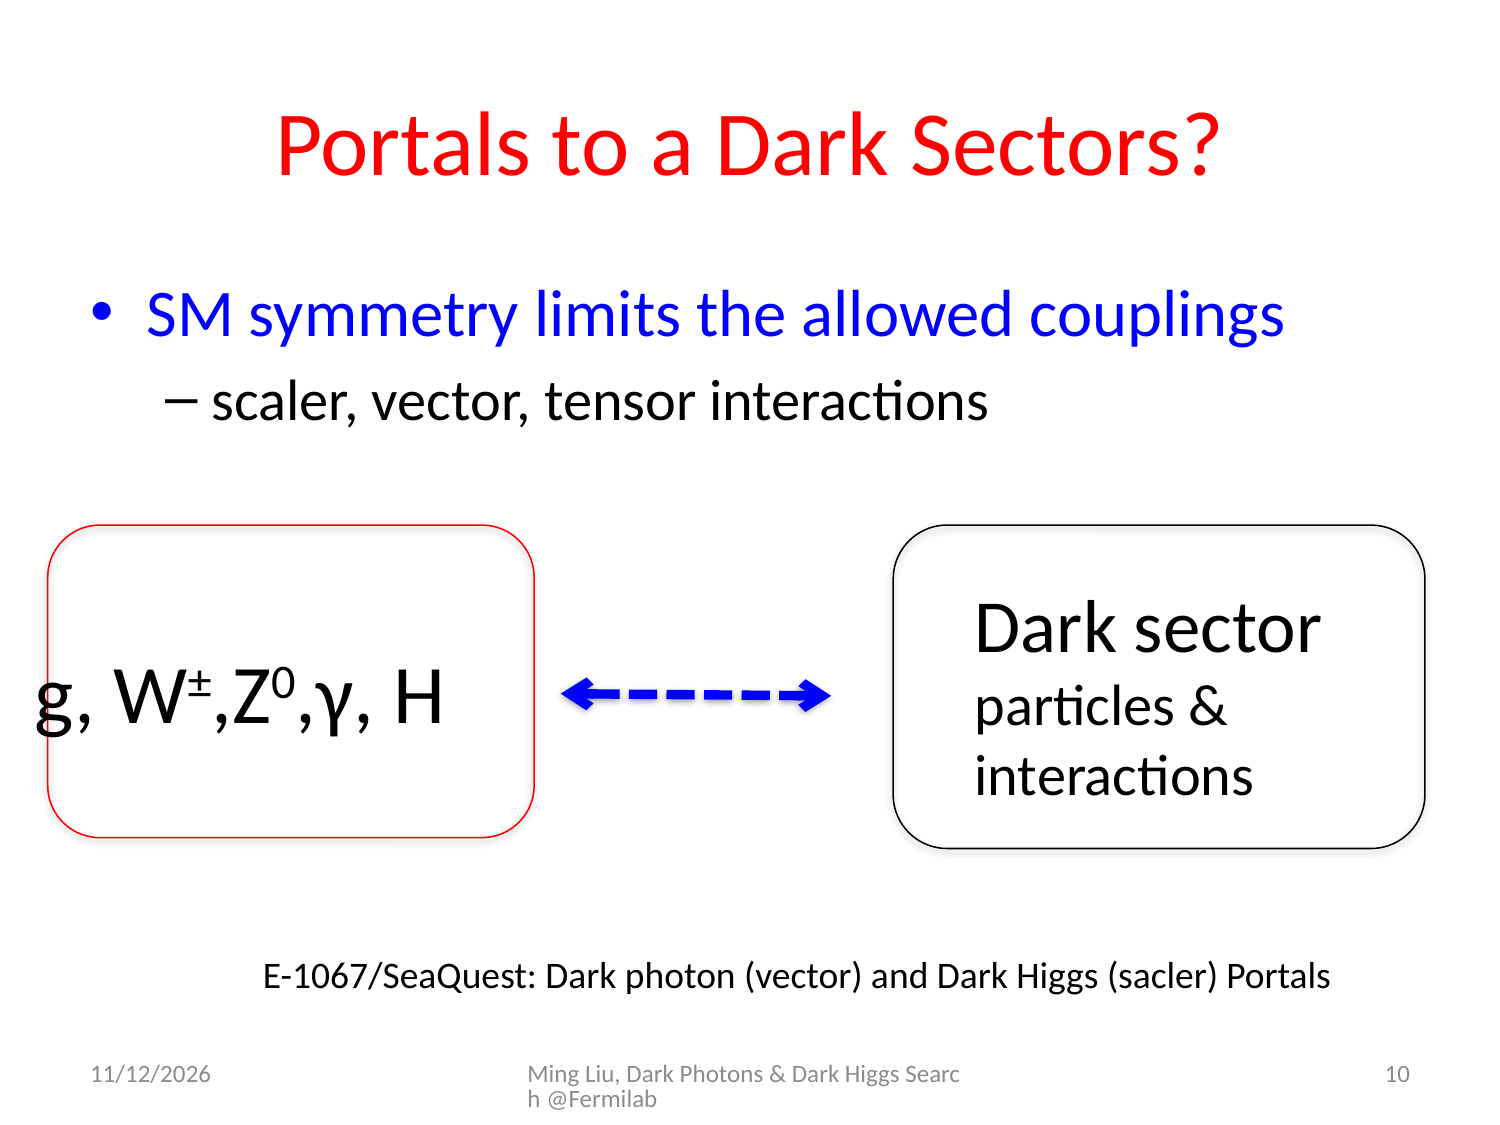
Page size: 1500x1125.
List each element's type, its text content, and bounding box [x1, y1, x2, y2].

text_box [560, 693, 832, 697]
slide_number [75, 1042, 425, 1103]
text_box g, W±,Z0,γ, H [19, 616, 529, 752]
text_box [892, 524, 1426, 850]
footer Ming Liu, Dark Photons & Dark Higgs Search @Fermilab [512, 1042, 988, 1103]
text_box [46, 524, 535, 839]
list SM symmetry limits the allowed couplings scaler, vector, tensor interactions [75, 262, 1425, 1005]
slide_number 10 [1074, 1042, 1425, 1103]
text_box Dark sector particles & interactions [959, 570, 1338, 815]
text_box E-1067/SeaQuest: Dark photon (vector) and Dark Higgs (sacler) Portals [248, 943, 1348, 1004]
title Portals to a Dark Sectors? [75, 45, 1425, 233]
